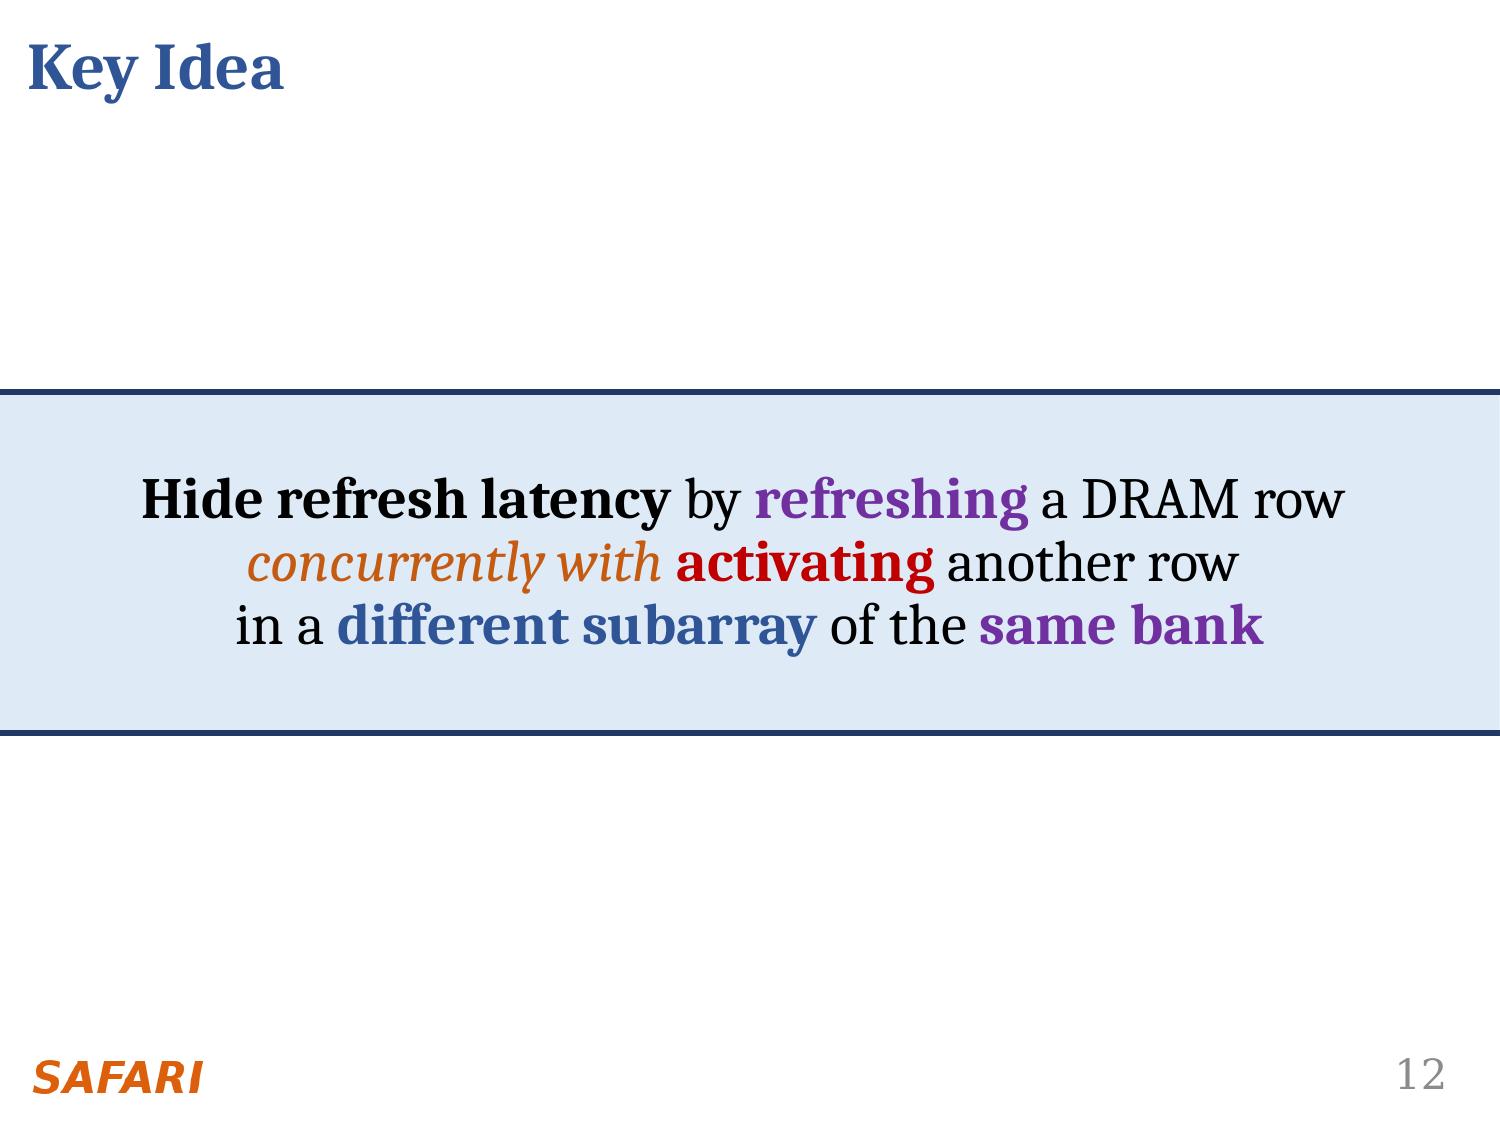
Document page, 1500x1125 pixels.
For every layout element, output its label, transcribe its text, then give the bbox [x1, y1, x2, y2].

picture [31, 1051, 209, 1104]
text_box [0, 391, 1500, 734]
title Key Idea [12, 0, 1487, 127]
